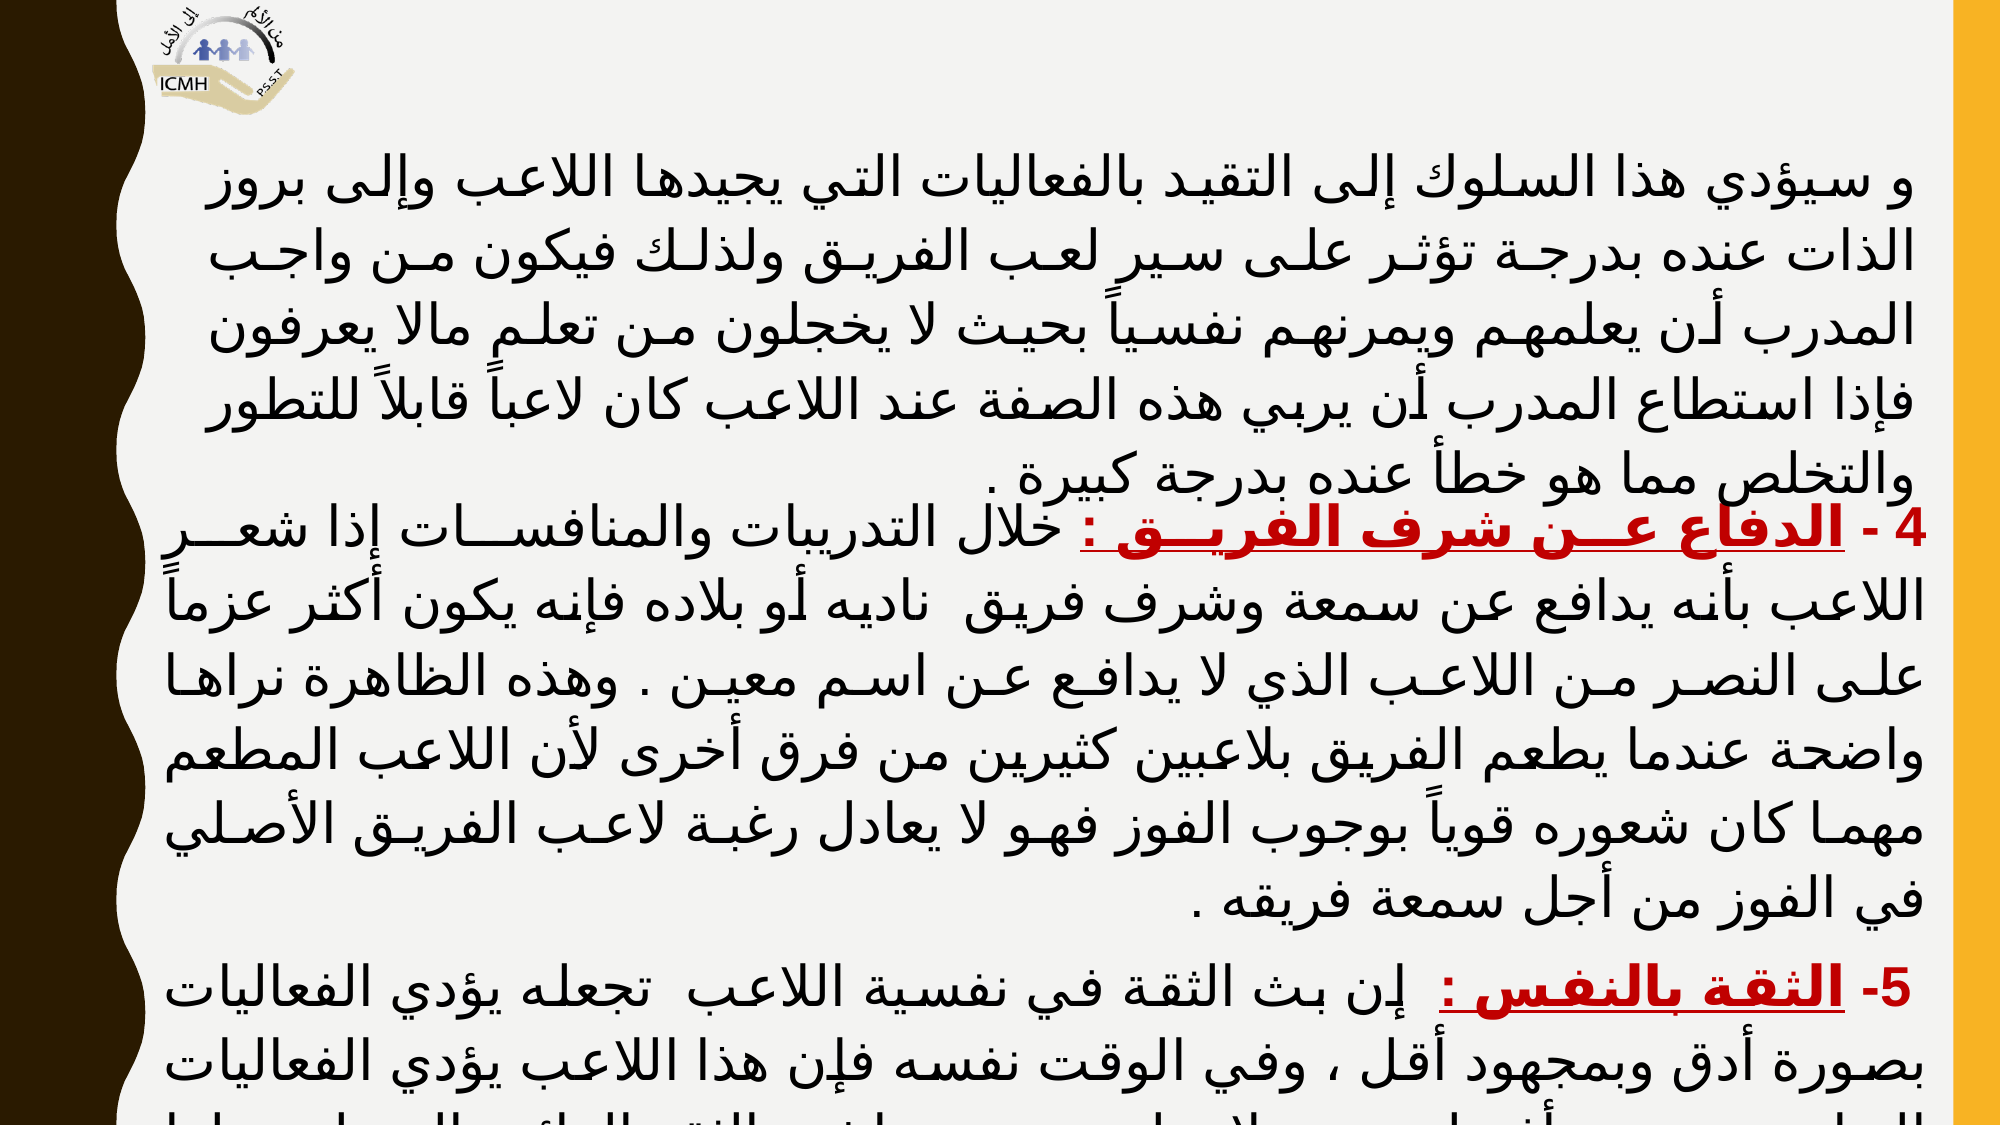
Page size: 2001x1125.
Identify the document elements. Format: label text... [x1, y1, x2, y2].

picture [109, 0, 336, 126]
text_box و سيؤدي هذا السلوك إلى التقيد بالفعاليات التي يجيدها اللاعب وإلى بروز الذات عنده بدرجة تؤثر على سير لعب الفريق ولذلك فيكون من واجب المدرب أن يعلمهم ويمرنهم نفسياً بحيث لا يخجلون من تعلم مالا يعرفون فإذا استطاع المدرب أن يربي هذه الصفة عند اللاعب كان لاعباً قابلاً للتطور والتخلص مما هو خطأ عنده بدرجة كبيرة . [192, 125, 1970, 438]
list 4 - الدفاع عن شرف الفريق : خلال التدريبات والمنافسات إذا شعر اللاعب بأنه يدافع عن سمعة وشرف فريق ناديه أو بلاده فإنه يكون أكثر عزماً على النصر من اللاعب الذي لا يدافع عن اسم معين . وهذه الظاهرة نراها واضحة عندما يطعم الفريق بلاعبين كثيرين من فرق أخرى لأن اللاعب المطعم مهما كان شعوره قوياً بوجوب الفوز فهو لا يعادل رغبة لاعب الفريق الأصلي في الفوز من أجل سمعة فريقه . 5- الثقة بالنفس : إن بث الثقة في نفسية اللاعب تجعله يؤدي الفعاليات بصورة أدق وبمجهود أقل ، وفي الوقت نفسه فإن هذا اللاعب يؤدي الفعاليات التعاونية بصورة أفضل ، مع ملاحظة وجوب تحاشي الثقة الزائدة التي ليس لها أساس لأنها ستظهر عندئذٍ على شكل غرور . [148, 476, 1943, 1082]
